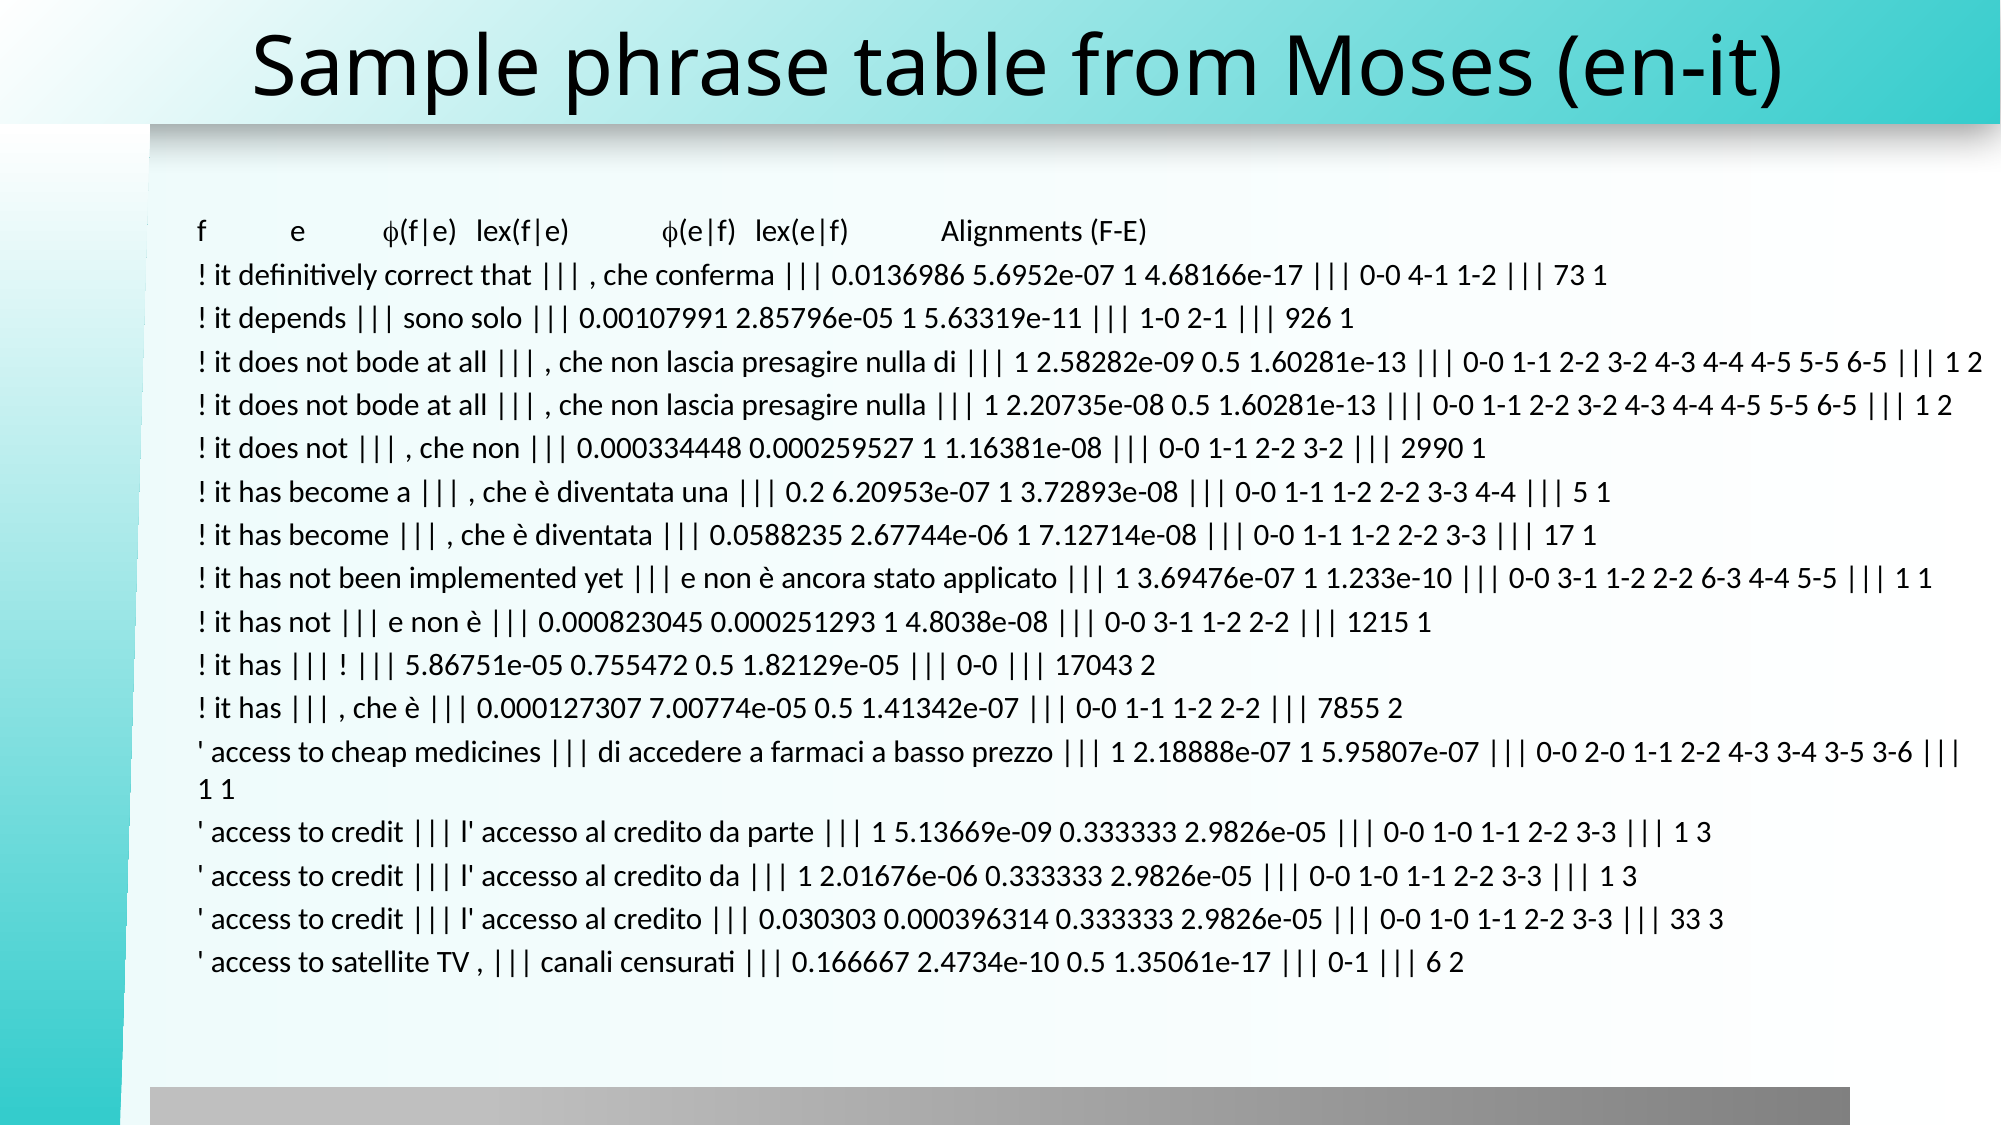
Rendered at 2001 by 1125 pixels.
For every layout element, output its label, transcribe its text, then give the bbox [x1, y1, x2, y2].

list f e (f|e) lex(f|e) (e|f) lex(e|f) Alignments (F-E) ! it definitively correct that ||| , che conferma ||| 0.0136986 5.6952e-07 1 4.68166e-17 ||| 0-0 4-1 1-2 ||| 73 1 ! it depends ||| sono solo ||| 0.00107991 2.85796e-05 1 5.63319e-11 ||| 1-0 2-1 ||| 926 1 ! it does not bode at all ||| , che non lascia presagire nulla di ||| 1 2.58282e-09 0.5 1.60281e-13 ||| 0-0 1-1 2-2 3-2 4-3 4-4 4-5 5-5 6-5 ||| 1 2 ! it does not bode at all ||| , che non lascia presagire nulla ||| 1 2.20735e-08 0.5 1.60281e-13 ||| 0-0 1-1 2-2 3-2 4-3 4-4 4-5 5-5 6-5 ||| 1 2 ! it does not ||| , che non ||| 0.000334448 0.000259527 1 1.16381e-08 ||| 0-0 1-1 2-2 3-2 ||| 2990 1 ! it has become a ||| , che è diventata una ||| 0.2 6.20953e-07 1 3.72893e-08 ||| 0-0 1-1 1-2 2-2 3-3 4-4 ||| 5 1 ! it has become ||| , che è diventata ||| 0.0588235 2.67744e-06 1 7.12714e-08 ||| 0-0 1-1 1-2 2-2 3-3 ||| 17 1 ! it has not been implemented yet ||| e non è ancora stato applicato ||| 1 3.69476e-07 1 1.233e-10 ||| 0-0 3-1 1-2 2-2 6-3 4-4 5-5 ||| 1 1 ! it has not ||| e non è ||| 0.000823045 0.000251293 1 4.8038e-08 ||| 0-0 3-1 1-2 2-2 ||| 1215 1 ! it has ||| ! ||| 5.86751e-05 0.755472 0.5 1.82129e-05 ||| 0-0 ||| 17043 2 ! it has ||| , che è ||| 0.000127307 7.00774e-05 0.5 1.41342e-07 ||| 0-0 1-1 1-2 2-2 ||| 7855 2 ' access to cheap medicines ||| di accedere a farmaci a basso prezzo ||| 1 2.18888e-07 1 5.95807e-07 ||| 0-0 2-0 1-1 2-2 4-3 3-4 3-5 3-6 ||| 1 1 ' access to credit ||| l' accesso al credito da parte ||| 1 5.13669e-09 0.333333 2.9826e-05 ||| 0-0 1-0 1-1 2-2 3-3 ||| 1 3 ' access to credit ||| l' accesso al credito da ||| 1 2.01676e-06 0.333333 2.9826e-05 ||| 0-0 1-0 1-1 2-2 3-3 ||| 1 3 ' access to credit ||| l' accesso al credito ||| 0.030303 0.000396314 0.333333 2.9826e-05 ||| 0-0 1-0 1-1 2-2 3-3 ||| 33 3 ' access to satellite TV , ||| canali censurati ||| 0.166667 2.4734e-10 0.5 1.35061e-17 ||| 0-1 ||| 6 2 [181, 203, 2000, 1073]
title Sample phrase table from Moses (en-it) [235, 0, 2000, 125]
